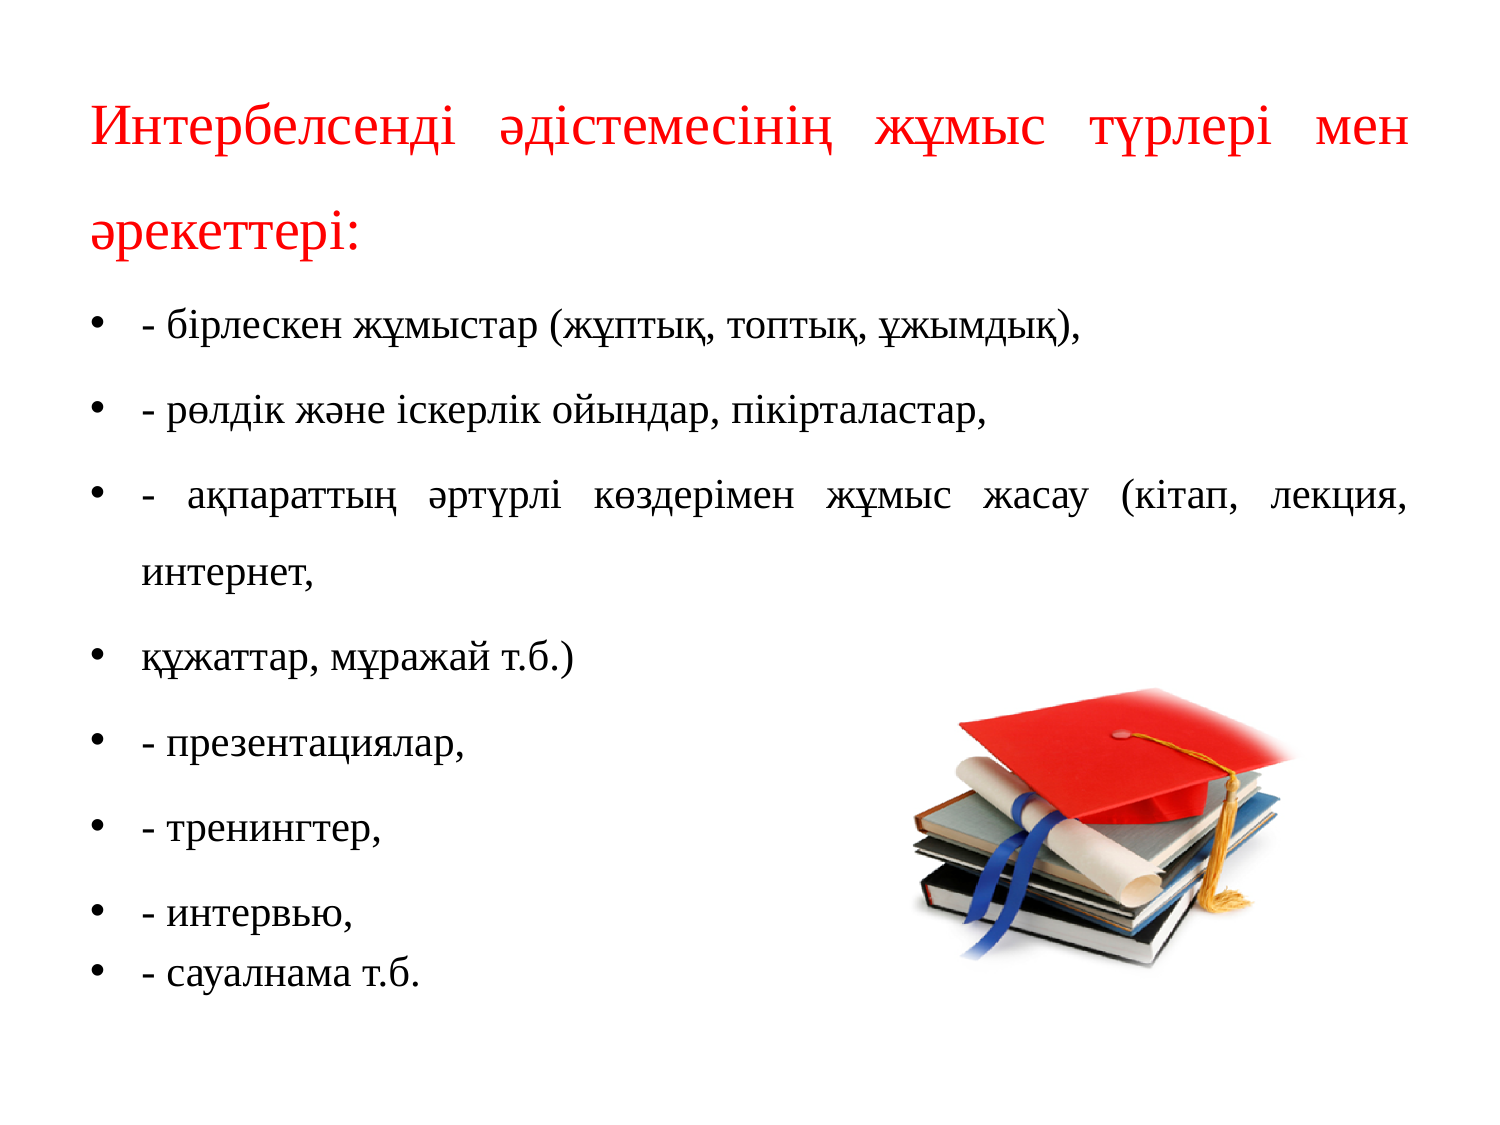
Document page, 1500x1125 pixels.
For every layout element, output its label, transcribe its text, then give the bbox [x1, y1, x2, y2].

picture [822, 668, 1339, 990]
list - бірлескен жұмыстар (жұптық, топтық, ұжымдық), - рөлдік және іскерлік ойындар, пікірталастар, - ақпараттың әртүрлі көздерімен жұмыс жасау (кітап, лекция, интернет, құжаттар, мұражай т.б.) - презентациялар, - тренингтер, - интервью, - сауалнама т.б. [75, 262, 1425, 1005]
title Интербелсенді әдістемесінің жұмыс түрлері мен әрекеттері: [75, 45, 1425, 233]
